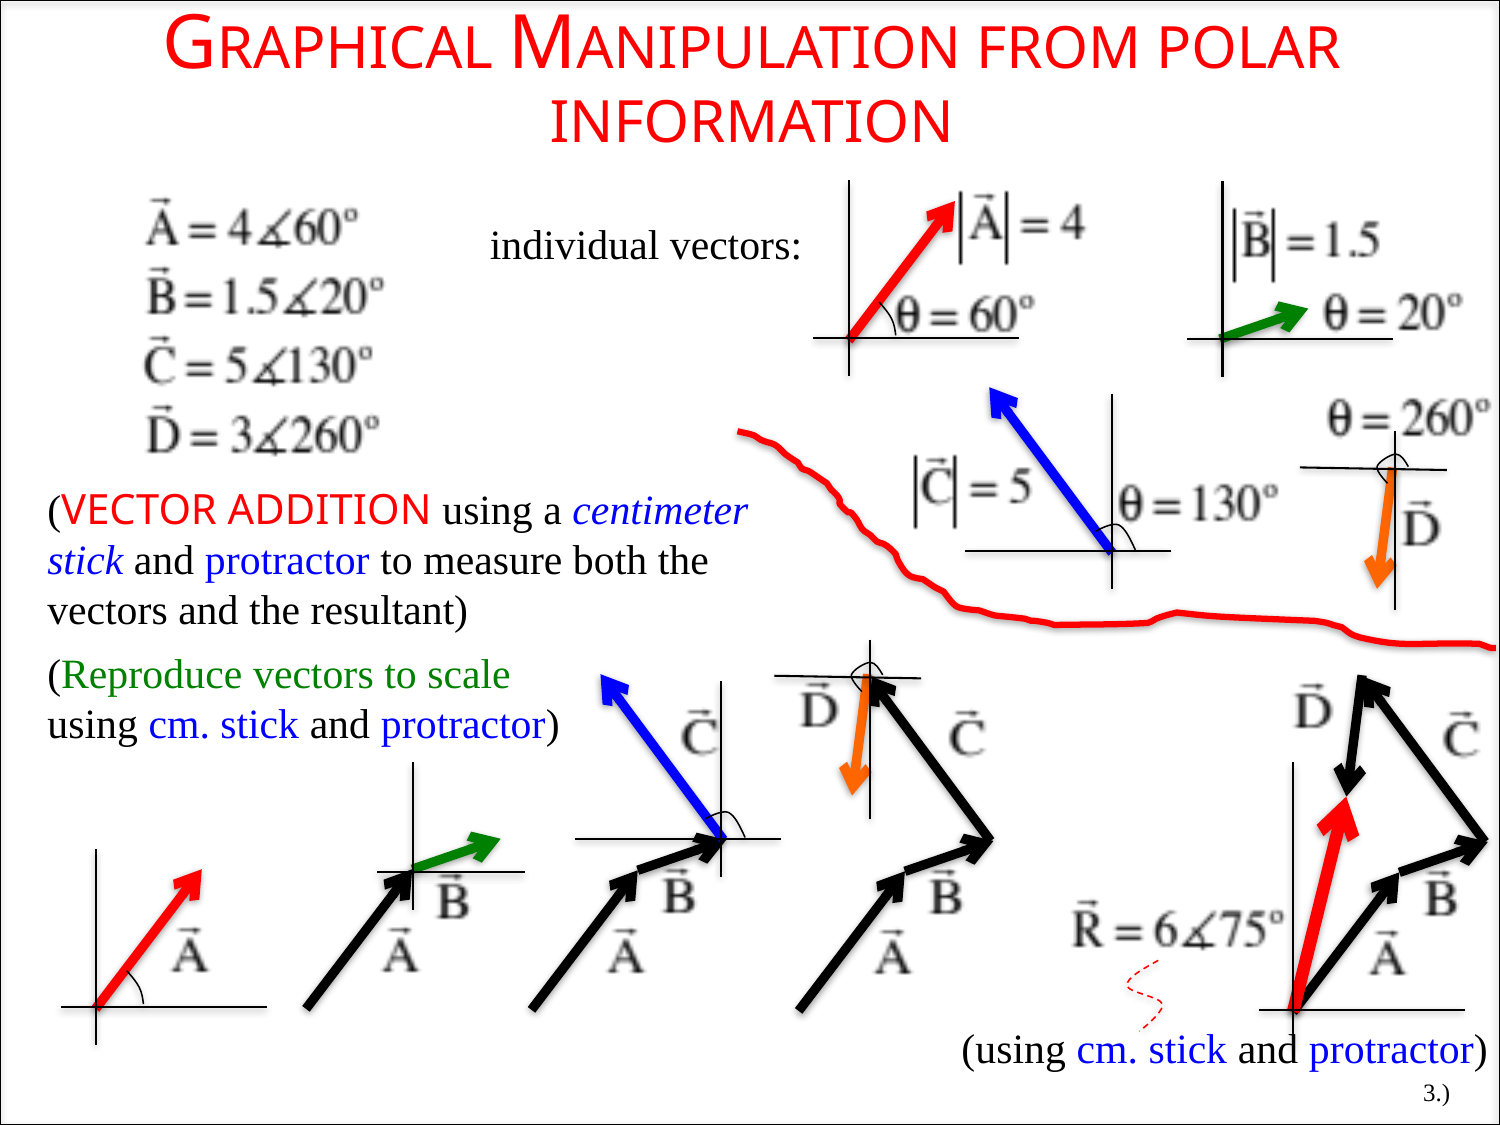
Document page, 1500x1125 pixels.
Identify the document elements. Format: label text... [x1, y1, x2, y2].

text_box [1399, 846, 1489, 873]
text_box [904, 845, 994, 872]
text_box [1227, 308, 1309, 338]
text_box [137, 190, 361, 254]
text_box (Reproduce vectors to scale using cm. stick and protractor) [32, 639, 589, 754]
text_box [1399, 493, 1443, 553]
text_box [600, 921, 652, 981]
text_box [954, 182, 1092, 269]
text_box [1298, 796, 1347, 1009]
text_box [676, 701, 716, 761]
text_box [1346, 674, 1363, 797]
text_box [792, 687, 841, 734]
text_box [139, 328, 379, 392]
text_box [1361, 923, 1414, 983]
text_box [140, 397, 383, 461]
text_box [1124, 963, 1163, 1033]
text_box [1287, 675, 1335, 735]
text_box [853, 200, 956, 337]
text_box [418, 838, 501, 870]
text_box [1113, 466, 1283, 530]
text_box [1352, 872, 1400, 1009]
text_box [655, 861, 699, 921]
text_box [374, 920, 426, 980]
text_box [1376, 479, 1391, 590]
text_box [305, 868, 413, 1010]
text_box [1066, 892, 1288, 956]
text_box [600, 673, 724, 838]
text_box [889, 277, 1039, 341]
text_box 3.) [1408, 1068, 1482, 1114]
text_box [429, 866, 474, 871]
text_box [637, 848, 716, 871]
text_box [1227, 200, 1389, 287]
text_box [0, 0, 1500, 1125]
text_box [909, 447, 1039, 534]
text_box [1416, 863, 1461, 923]
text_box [943, 702, 988, 762]
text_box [1361, 676, 1486, 843]
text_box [1438, 703, 1482, 763]
text_box [737, 429, 1496, 651]
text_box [101, 868, 202, 1006]
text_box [867, 674, 991, 842]
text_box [922, 862, 966, 922]
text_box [867, 922, 919, 982]
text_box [989, 386, 1113, 550]
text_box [1318, 275, 1468, 339]
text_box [1322, 380, 1495, 444]
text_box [531, 869, 638, 1011]
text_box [429, 881, 474, 926]
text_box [1299, 467, 1448, 471]
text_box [164, 920, 216, 980]
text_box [851, 687, 865, 796]
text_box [774, 675, 922, 679]
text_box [140, 259, 387, 323]
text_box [798, 871, 906, 1012]
